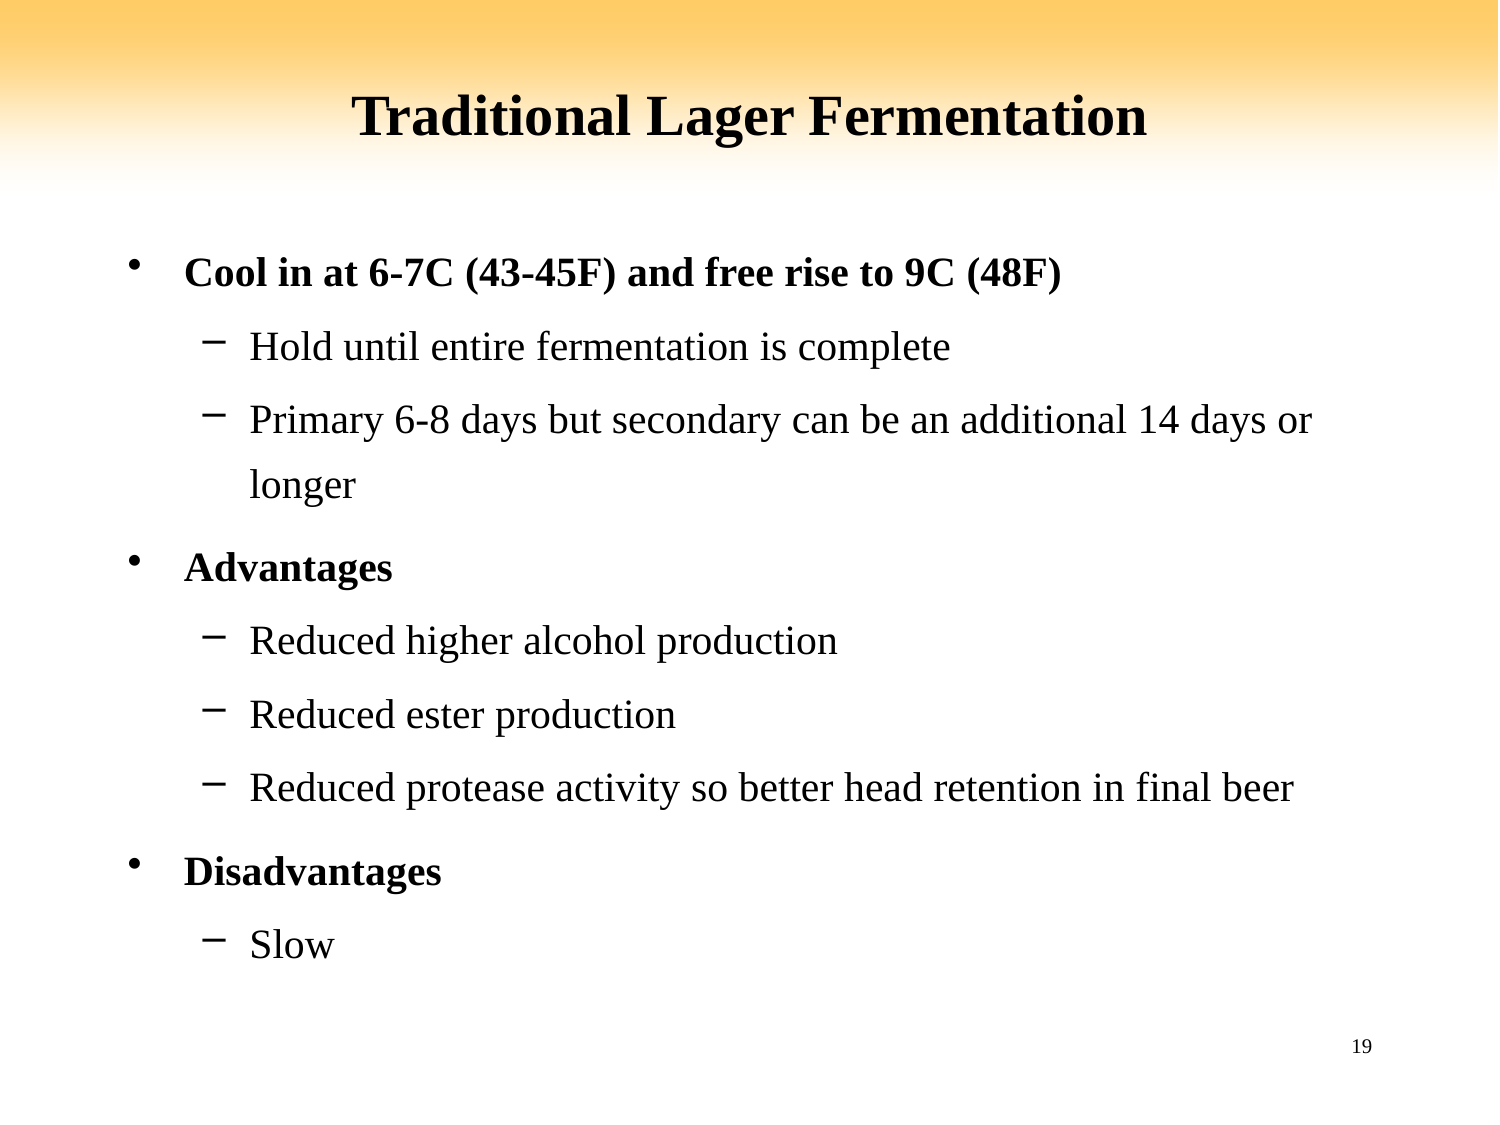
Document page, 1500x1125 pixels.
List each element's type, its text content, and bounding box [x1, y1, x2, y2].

title Traditional Lager Fermentation [37, 37, 1463, 188]
slide_number 19 [1074, 1024, 1388, 1101]
list Cool in at 6-7C (43-45F) and free rise to 9C (48F) Hold until entire fermentation is complete Primary 6-8 days but secondary can be an additional 14 days or longer Advantages Reduced higher alcohol production Reduced ester production Reduced protease activity so better head retention in final beer Disadvantages Slow [112, 212, 1388, 1001]
